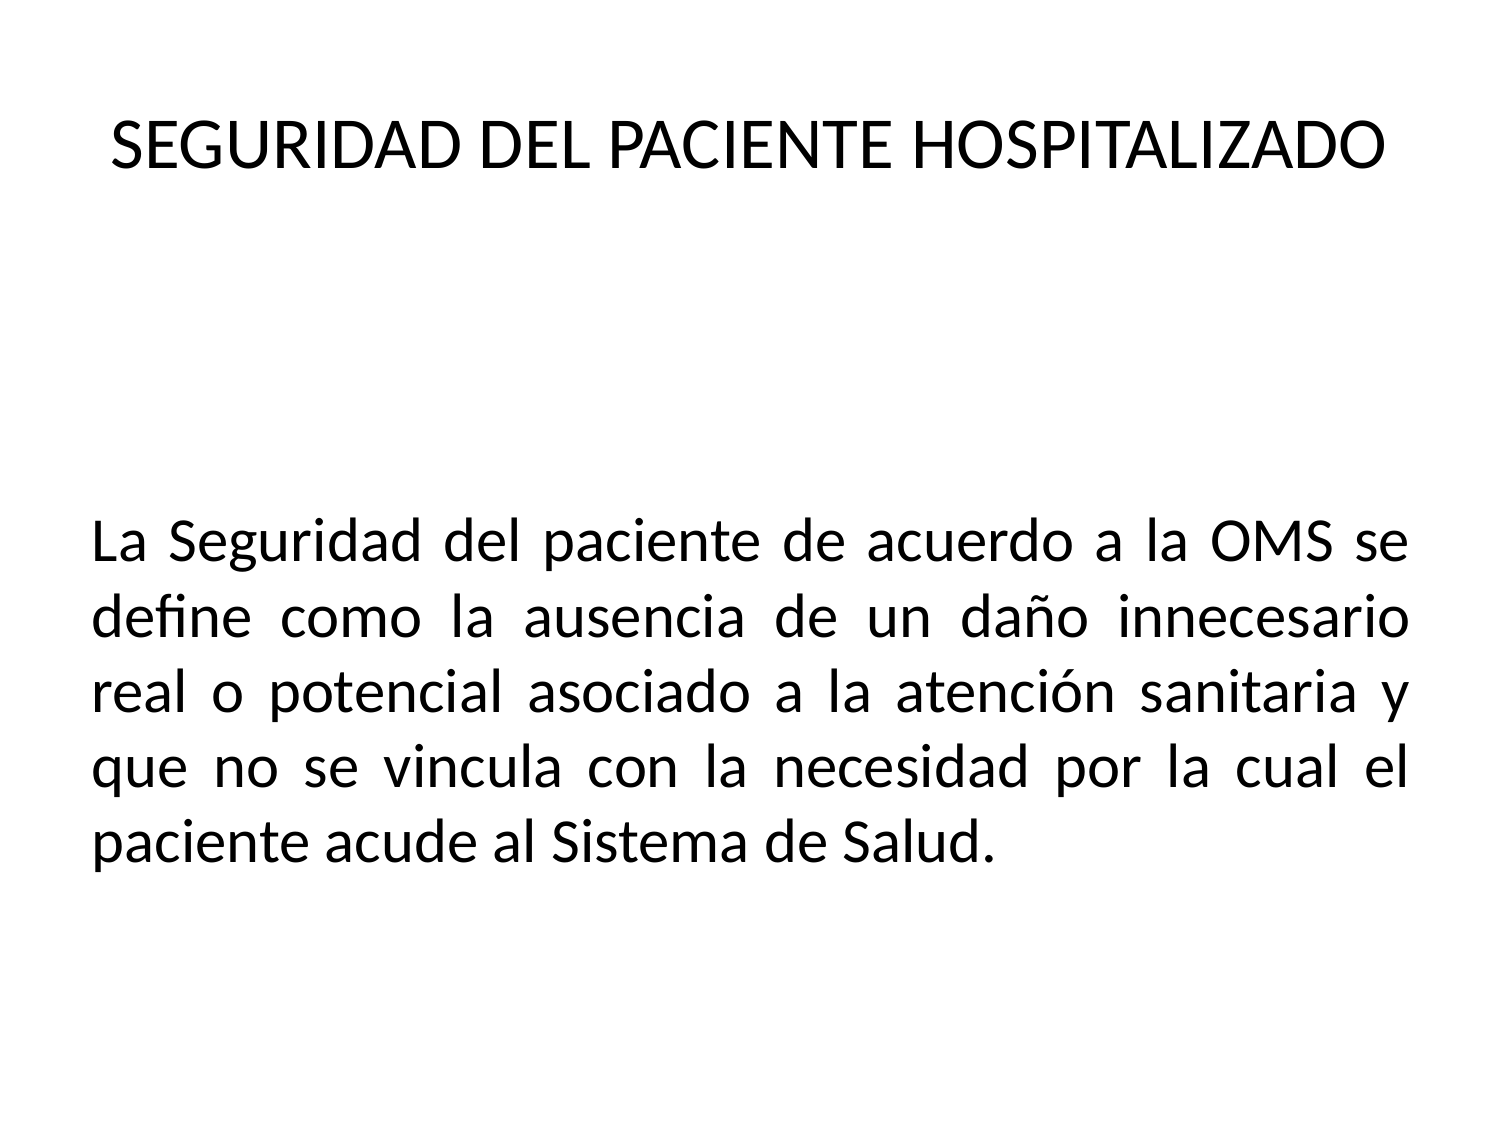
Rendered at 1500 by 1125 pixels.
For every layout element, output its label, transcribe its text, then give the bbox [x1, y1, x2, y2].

list La Seguridad del paciente de acuerdo a la OMS se define como la ausencia de un daño innecesario real o potencial asociado a la atención sanitaria y que no se vincula con la necesidad por la cual el paciente acude al Sistema de Salud. [76, 491, 1427, 935]
title SEGURIDAD DEL PACIENTE HOSPITALIZADO [75, 45, 1425, 233]
